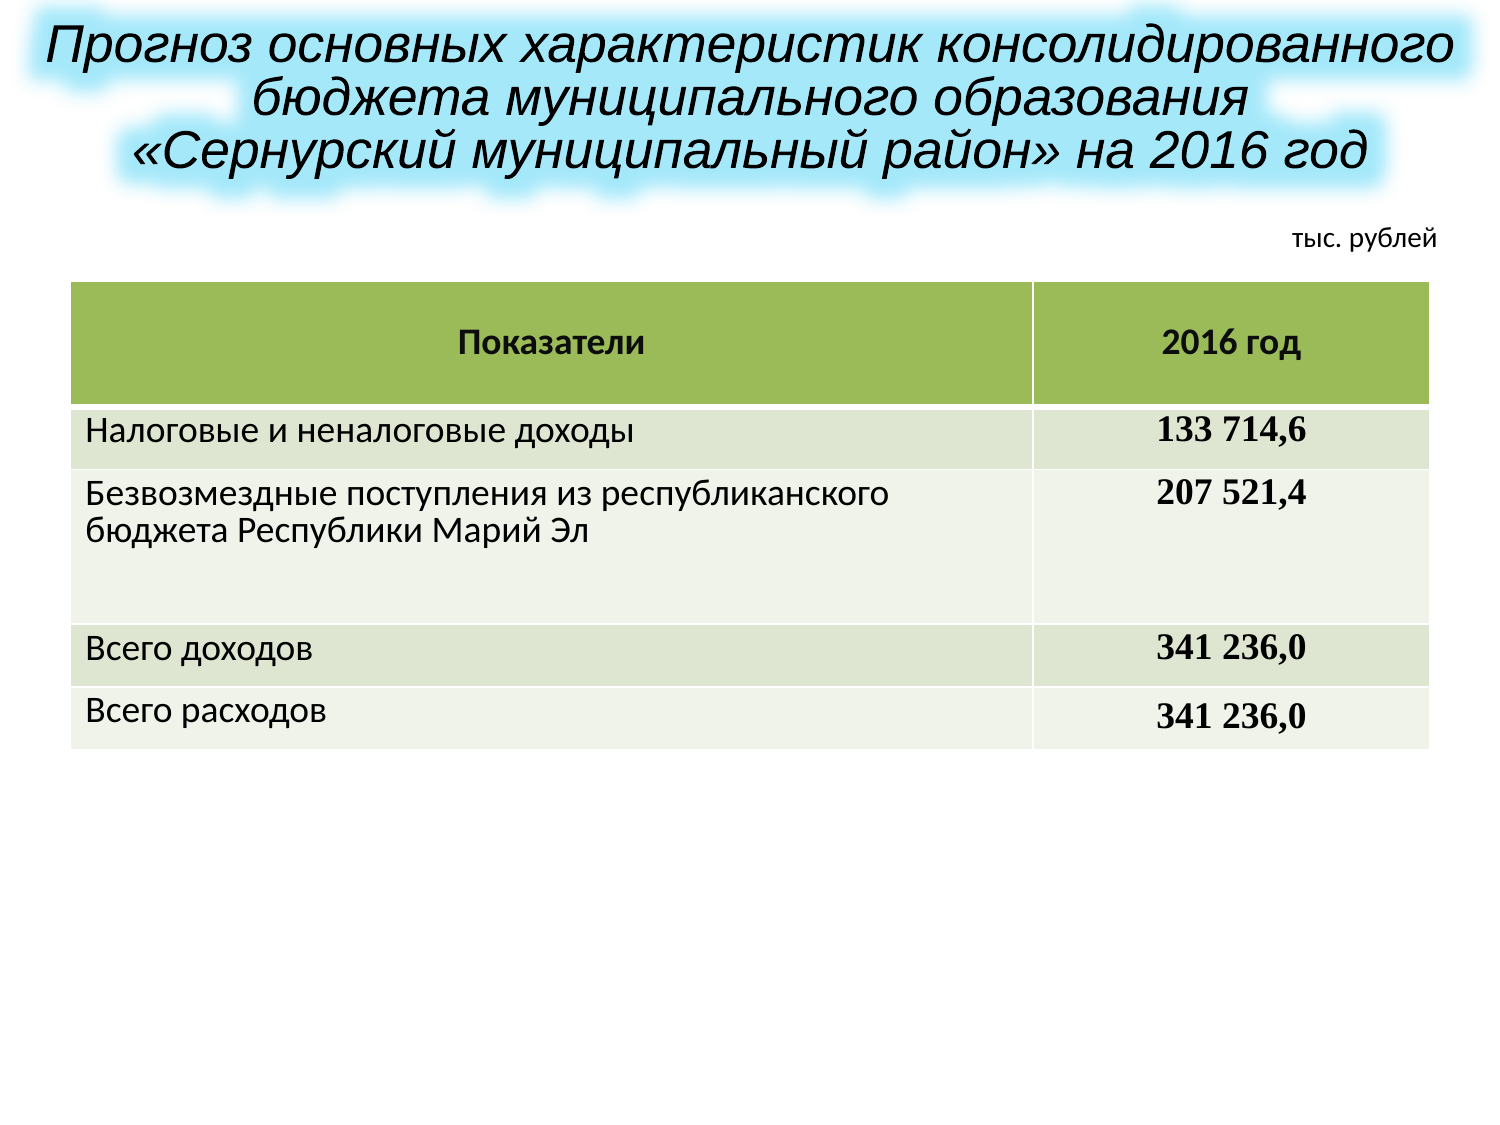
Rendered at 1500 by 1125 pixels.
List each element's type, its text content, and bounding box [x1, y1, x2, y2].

table_header 2016 год [1034, 282, 1429, 404]
table_cell 341 236,0 [1034, 688, 1429, 749]
table_cell Налоговые и неналоговые доходы [71, 410, 1032, 469]
table_cell Всего расходов [71, 688, 1032, 749]
table_cell 207 521,4 [1034, 470, 1429, 623]
table_cell 133 714,6 [1034, 410, 1429, 469]
table_cell Всего доходов [71, 625, 1032, 686]
table_cell Безвозмездные поступления из республиканского бюджета Республики Марий Эл [71, 470, 1032, 623]
table_cell 341 236,0 [1034, 625, 1429, 686]
text_box тыс. рублей [1277, 210, 1477, 261]
table_header Показатели [71, 282, 1032, 404]
